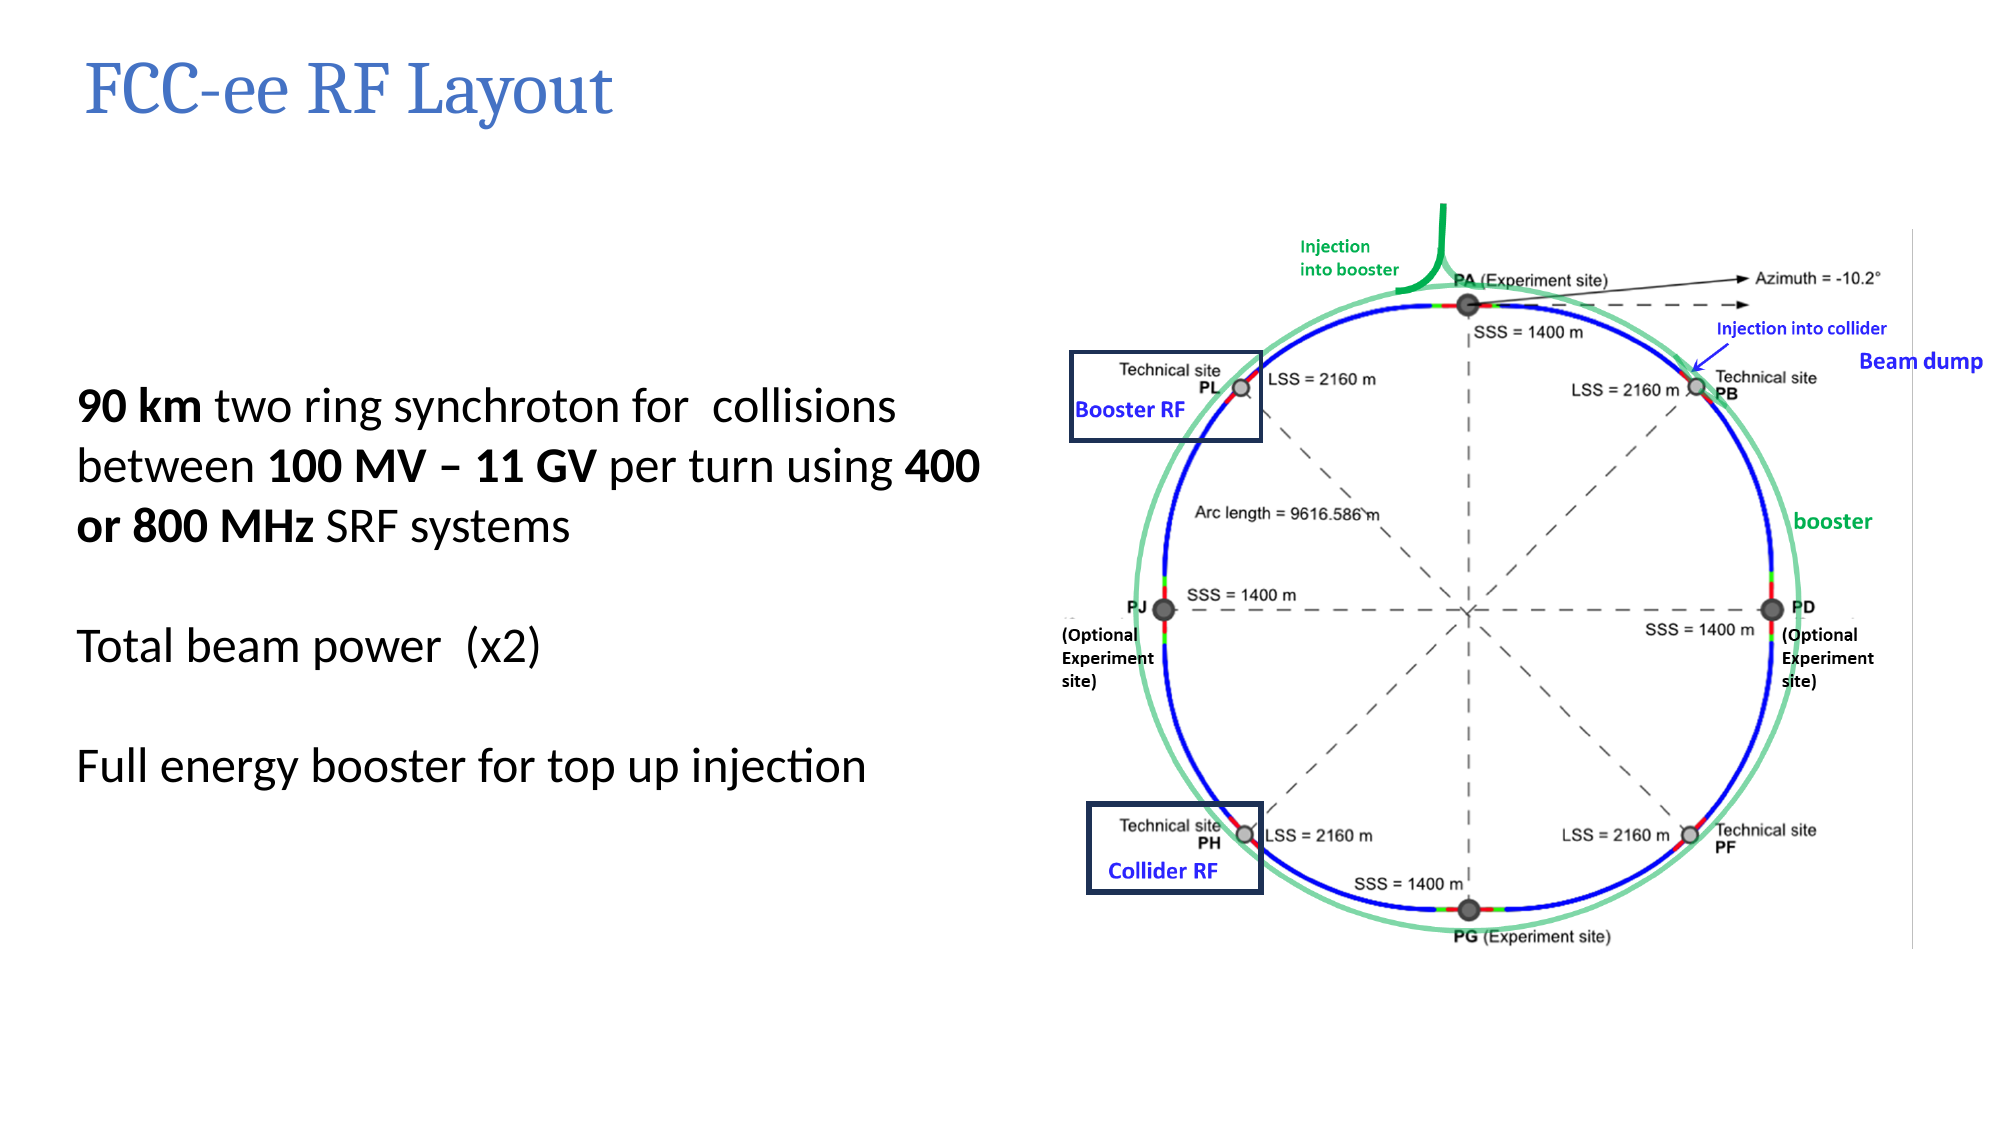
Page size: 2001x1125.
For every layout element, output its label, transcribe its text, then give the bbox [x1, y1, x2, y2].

title FCC-ee RF Layout [70, 20, 1364, 161]
picture [1041, 200, 2000, 949]
